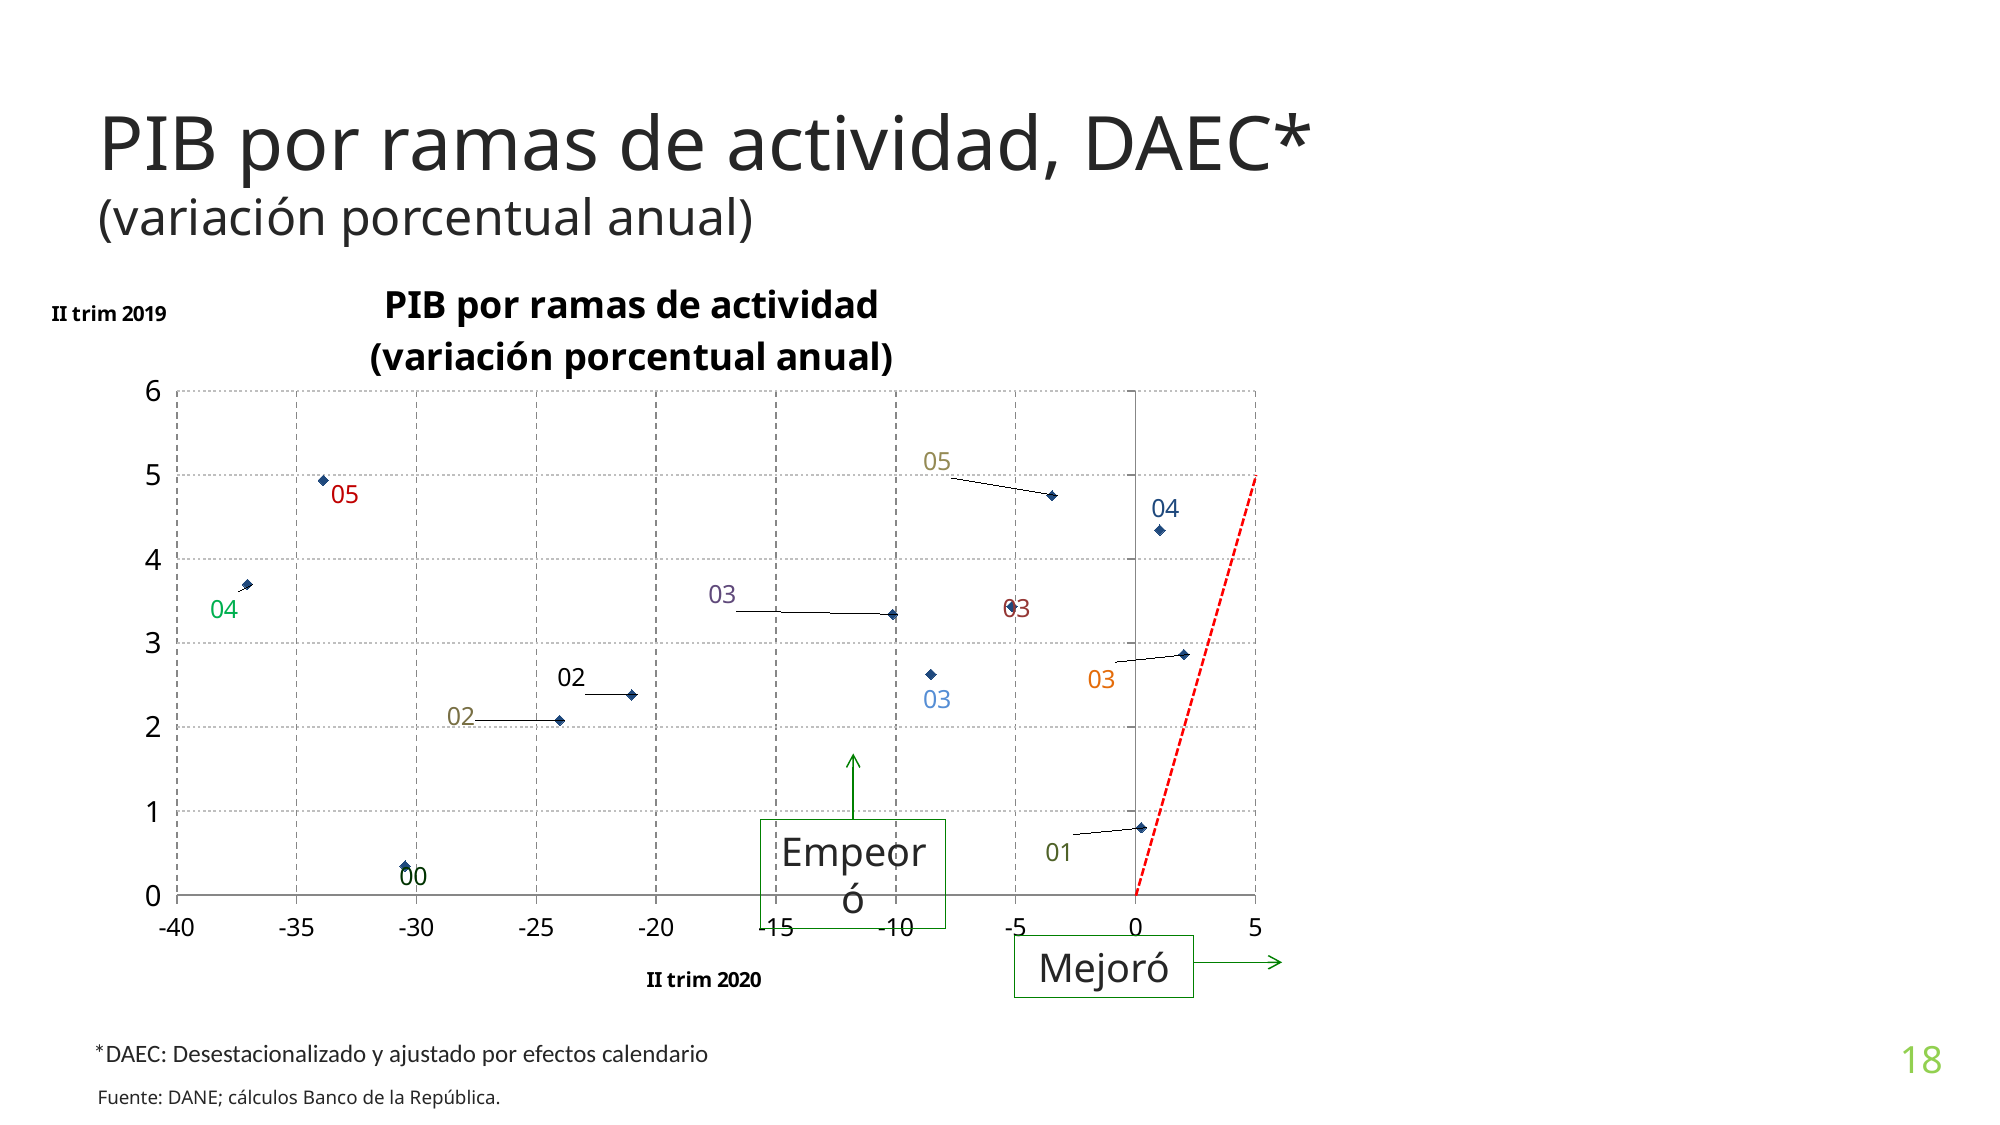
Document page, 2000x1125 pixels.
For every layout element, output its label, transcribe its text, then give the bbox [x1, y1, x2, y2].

title PIB por ramas de actividad, DAEC* (variación porcentual anual) [78, 37, 1851, 256]
chart [47, 266, 1314, 1031]
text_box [1135, 474, 1257, 896]
slide_number 18 [1846, 1012, 1997, 1110]
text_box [1014, 935, 1283, 1000]
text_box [760, 753, 946, 883]
text_box *DAEC: Desestacionalizado y ajustado por efectos calendario [78, 1039, 927, 1076]
list Fuente: DANE; cálculos Banco de la República. [77, 1075, 1850, 1115]
